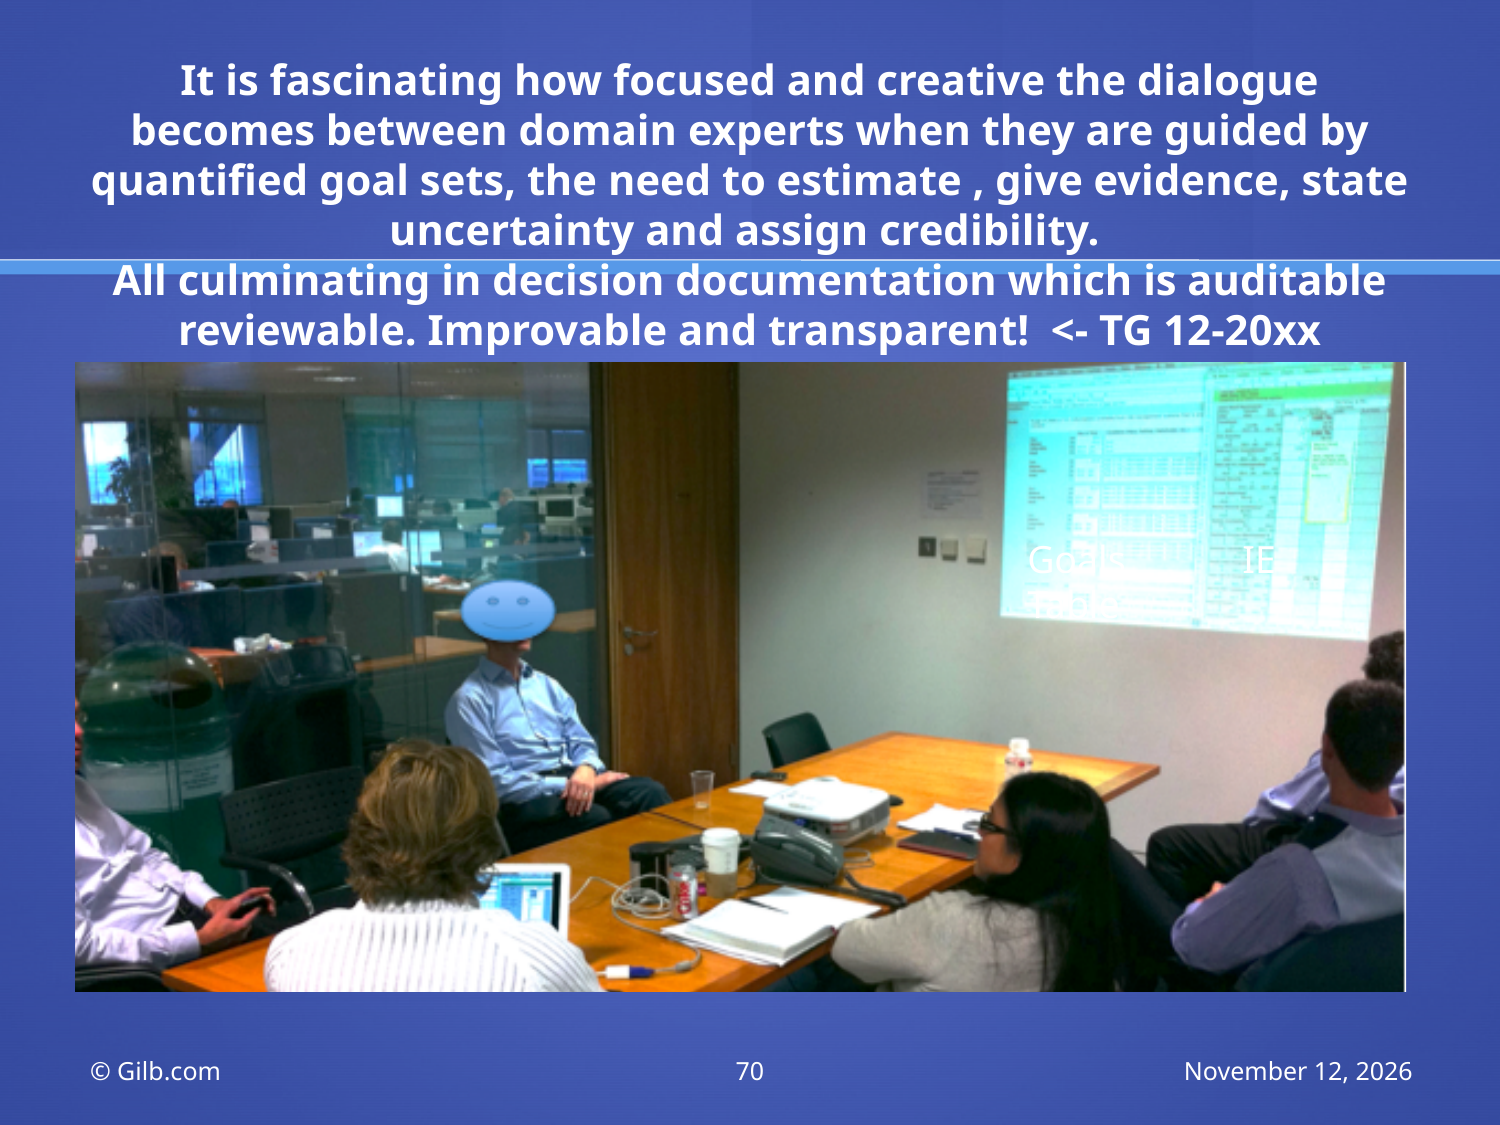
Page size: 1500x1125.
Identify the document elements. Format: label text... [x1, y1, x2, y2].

slide_number 70 [699, 1042, 800, 1103]
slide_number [1077, 1042, 1428, 1103]
title It is fascinating how focused and creative the dialogue becomes between domain experts when they are guided by quantified goal sets, the need to estimate , give evidence, state uncertainty and assign credibility. All culminating in decision documentation which is auditable reviewable. Improvable and transparent! <- TG 12-20xx [75, 45, 1425, 363]
footer © Gilb.com [75, 1042, 550, 1103]
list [73, 361, 1408, 993]
